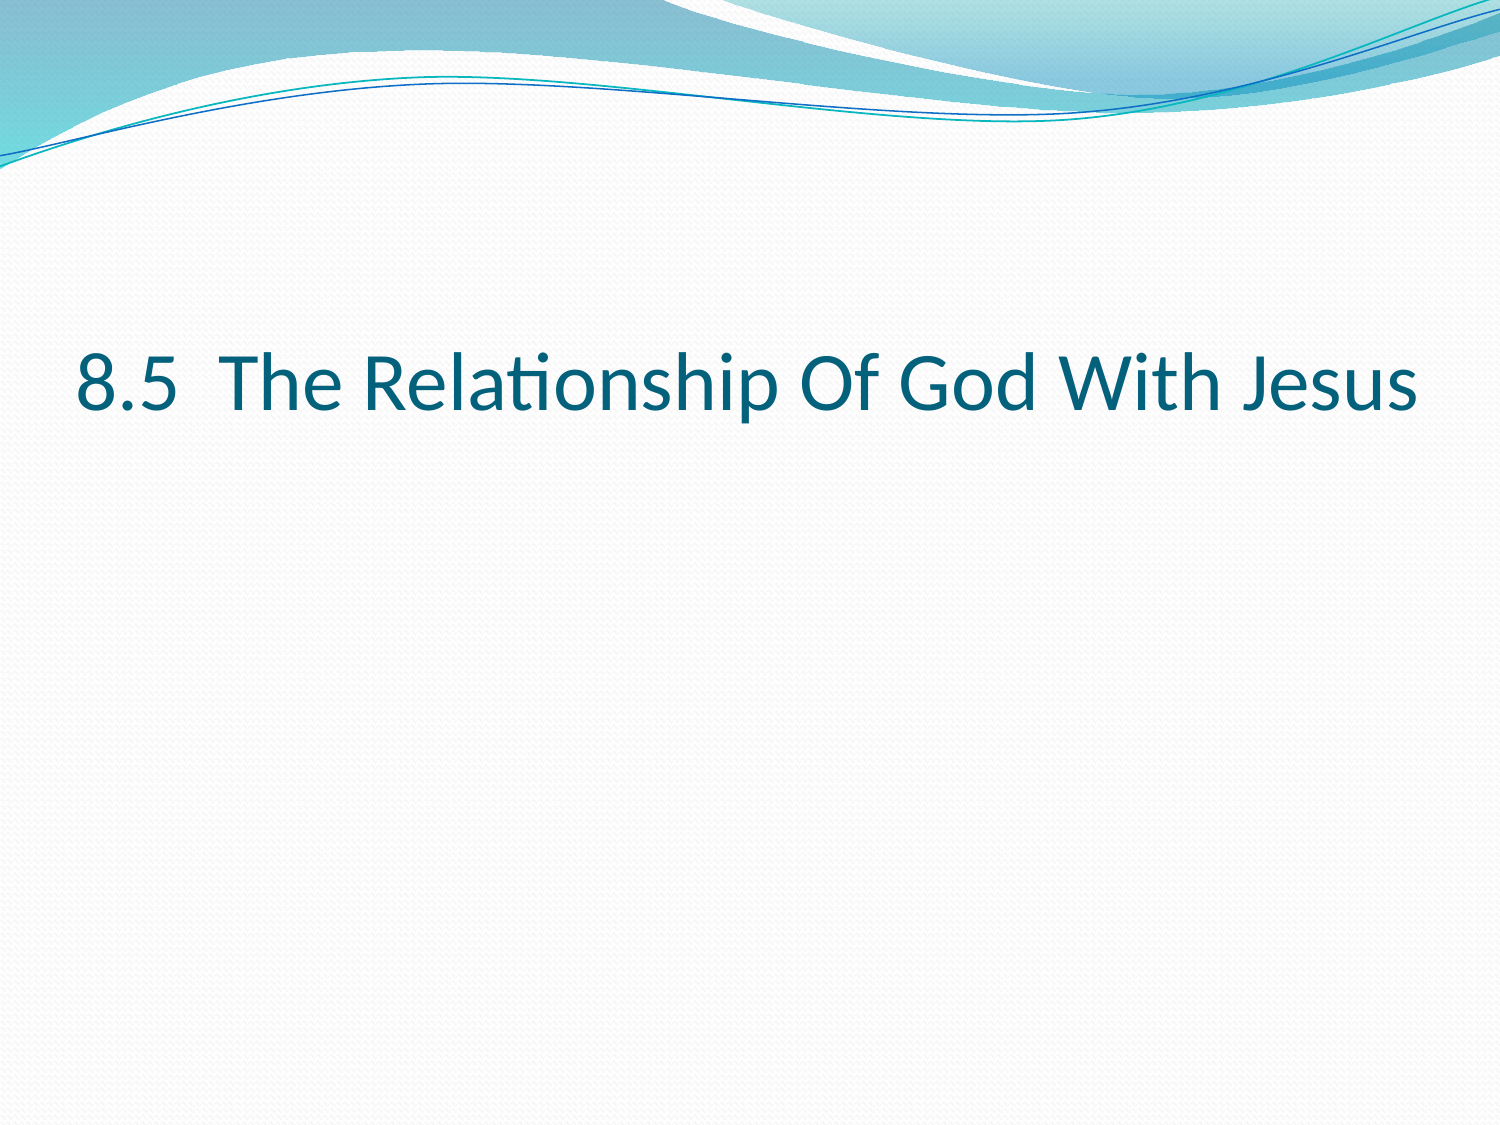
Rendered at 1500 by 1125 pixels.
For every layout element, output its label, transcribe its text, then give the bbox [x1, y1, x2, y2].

title 8.5 The Relationship Of God With Jesus [75, 115, 1425, 528]
